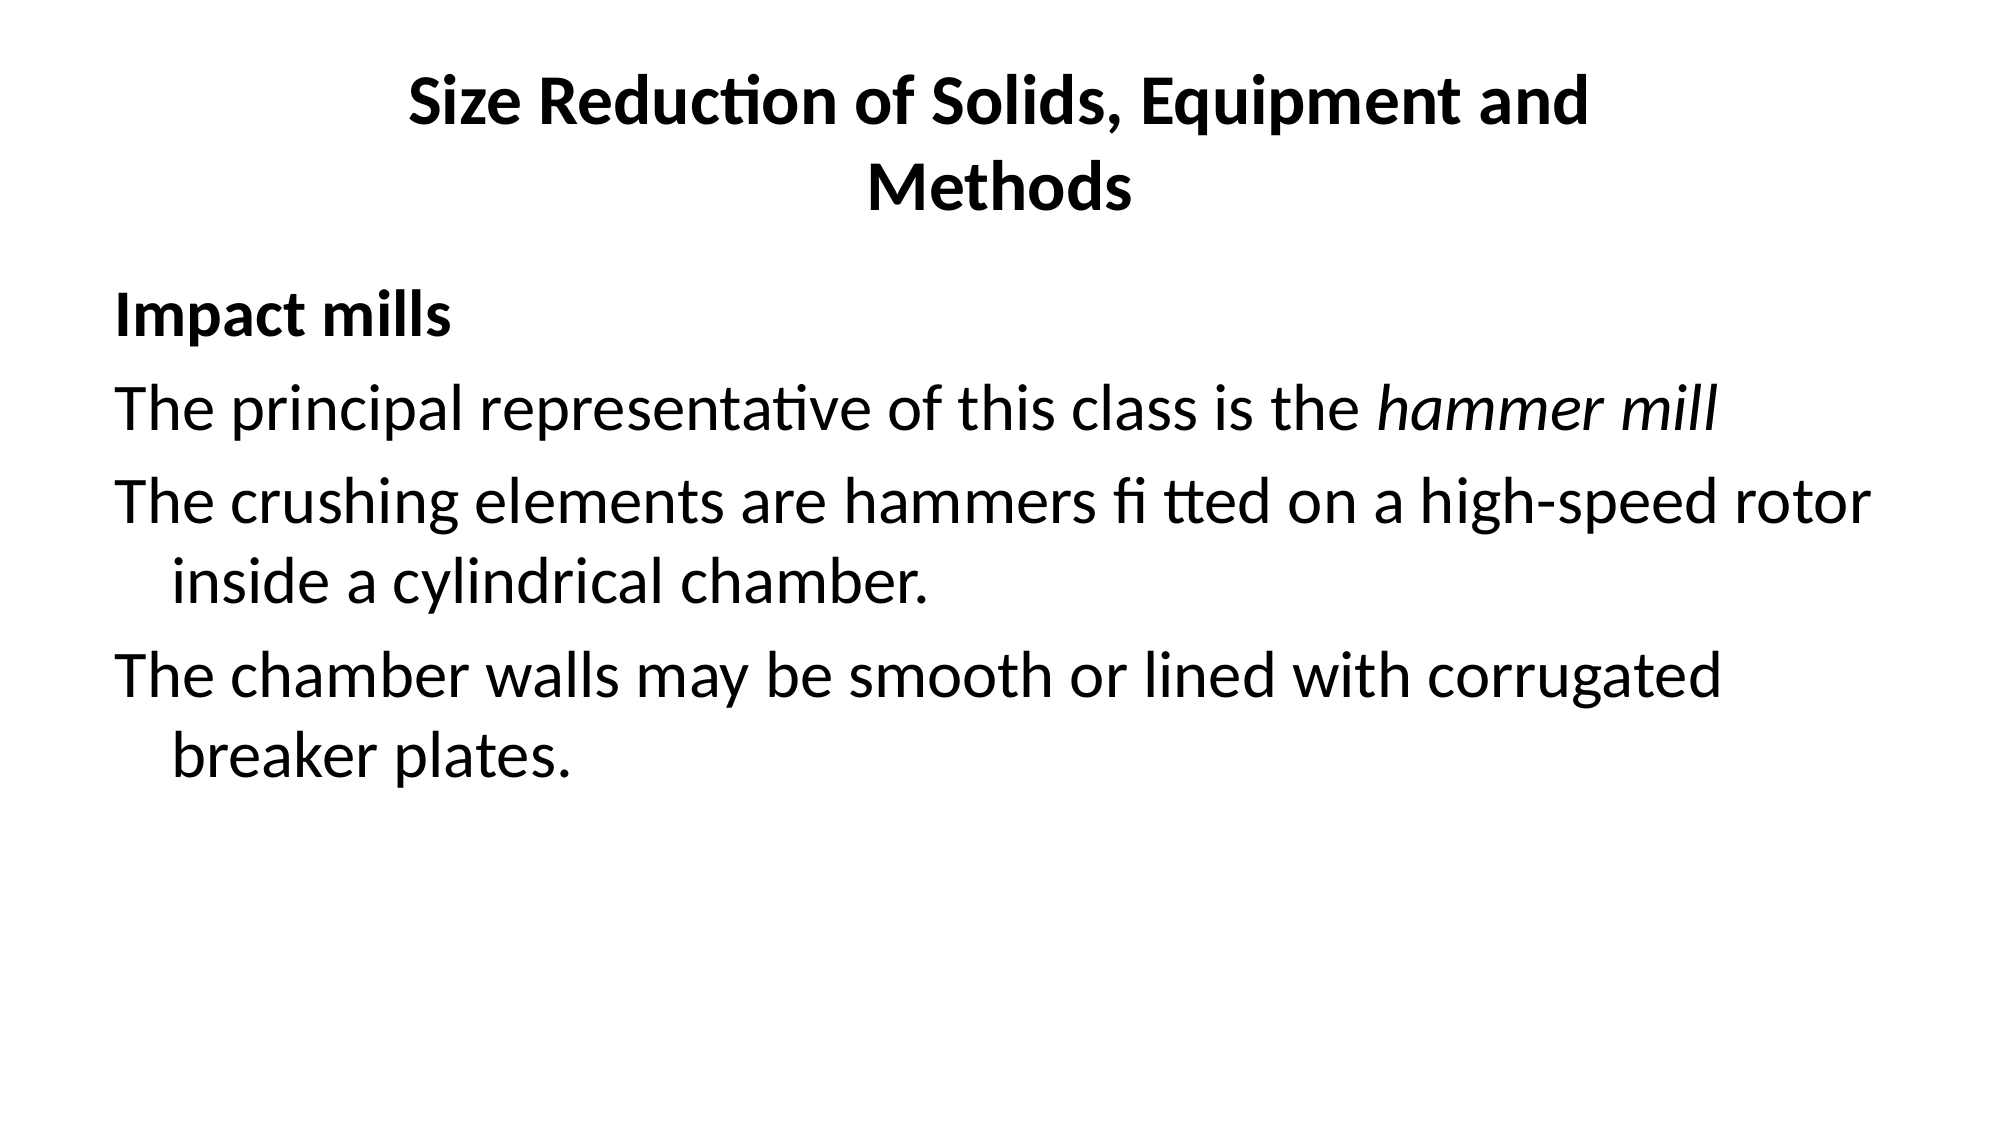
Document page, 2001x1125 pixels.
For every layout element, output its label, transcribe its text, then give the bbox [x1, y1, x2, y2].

title Size Reduction of Solids, Equipment and Methods [99, 45, 1900, 233]
list Impact mills The principal representative of this class is the hammer mill The crushing elements are hammers fi tted on a high-speed rotor inside a cylindrical chamber. The chamber walls may be smooth or lined with corrugated breaker plates. [99, 262, 1900, 1005]
